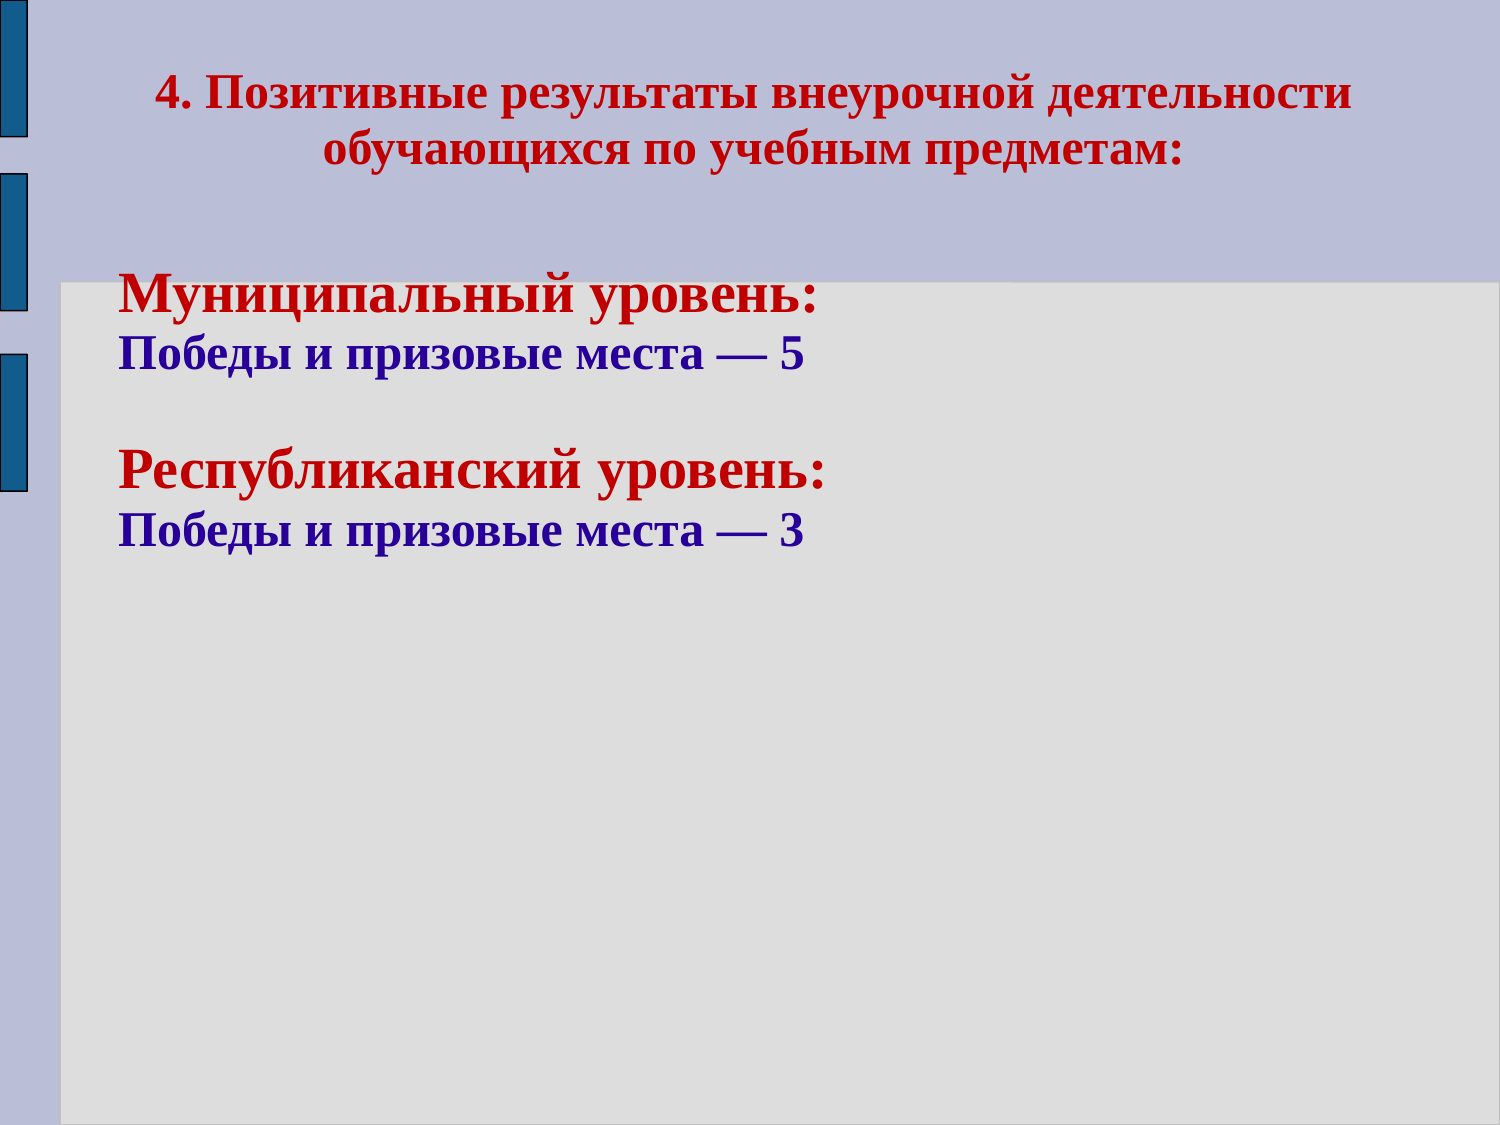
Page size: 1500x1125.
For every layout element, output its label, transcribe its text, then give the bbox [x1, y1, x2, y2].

title 4. Позитивные результаты внеурочной деятельности обучающихся по учебным предметам: [118, 0, 1390, 255]
list Муниципальный уровень: Победы и призовые места — 5 Республиканский уровень: Победы и призовые места — 3 [118, 255, 1412, 1071]
